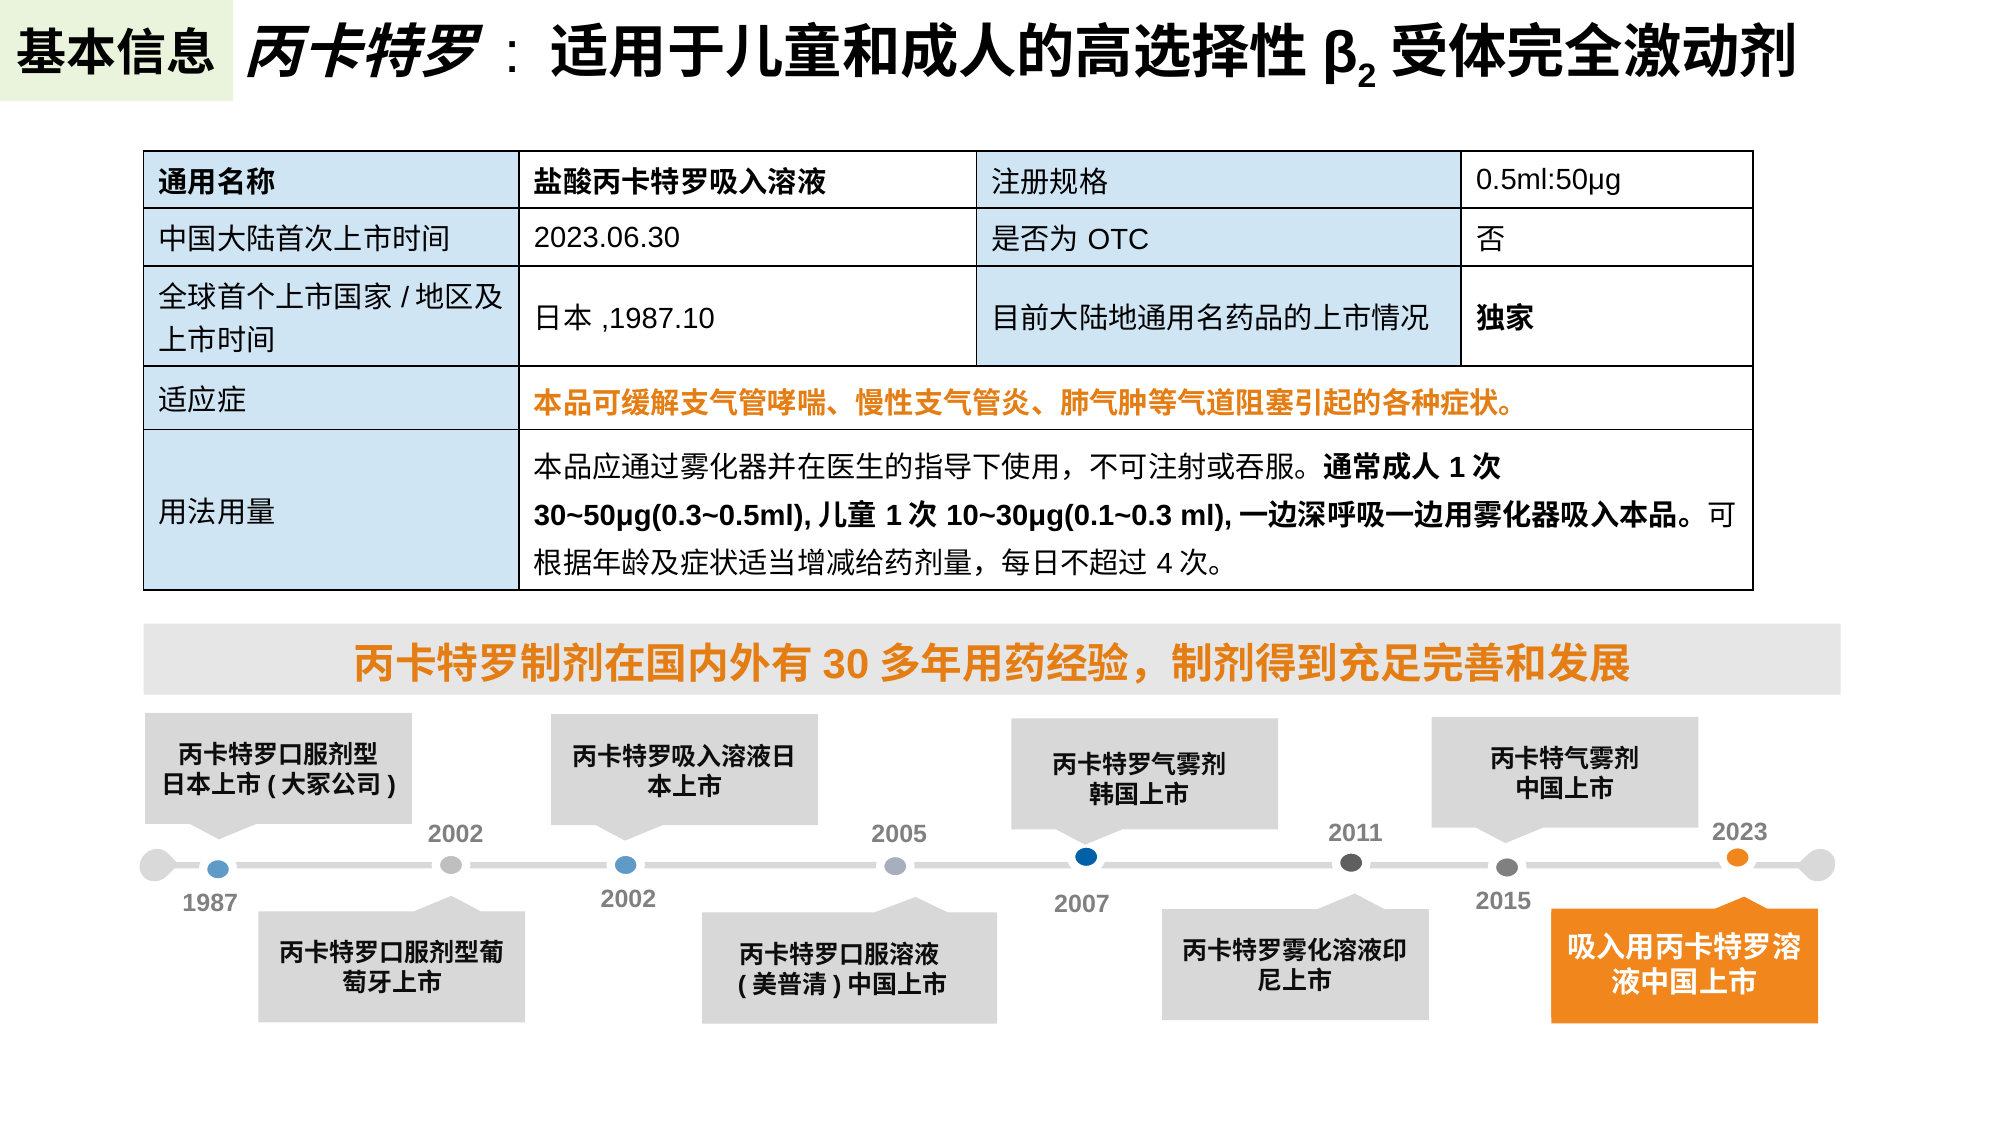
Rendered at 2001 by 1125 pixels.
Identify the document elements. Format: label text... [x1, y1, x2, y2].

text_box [138, 712, 1836, 1024]
table_cell 用法用量 [144, 430, 518, 589]
table_cell 2023.06.30 [520, 209, 976, 265]
table_cell 本品应通过雾化器并在医生的指导下使用，不可注射或吞服。通常成人1次30~50μg(0.3~0.5ml),儿童1次10~30μg(0.1~0.3 ml),一边深呼吸一边用雾化器吸入本品。可根据年龄及症状适当增减给药剂量，每日不超过4次。 [520, 430, 1752, 589]
table_cell 本品可缓解支气管哮喘、慢性支气管炎、肺气肿等气道阻塞引起的各种症状。 [520, 367, 1752, 429]
table_header 盐酸丙卡特罗吸入溶液 [520, 152, 976, 207]
table_cell 目前大陆地通用名药品的上市情况 [977, 267, 1460, 365]
table_cell 否 [1462, 209, 1752, 265]
table_cell 中国大陆首次上市时间 [144, 209, 518, 265]
table_header 0.5ml:50μg [1462, 152, 1752, 207]
text_box 丙卡特罗制剂在国内外有30多年用药经验，制剂得到充足完善和发展 [143, 623, 1841, 695]
table_cell 是否为OTC [977, 209, 1460, 265]
table_cell 适应症 [144, 367, 518, 429]
table_header 注册规格 [977, 152, 1460, 207]
table_cell 全球首个上市国家/地区及上市时间 [144, 267, 518, 365]
table_cell 日本,1987.10 [520, 267, 976, 365]
text_box 丙卡特罗 : 适用于儿童和成人的高选择性β2受体完全激动剂 [229, 19, 1235, 102]
table_cell 独家 [1462, 267, 1752, 365]
text_box 基本信息 [0, 0, 234, 102]
table_header 通用名称 [144, 152, 518, 207]
